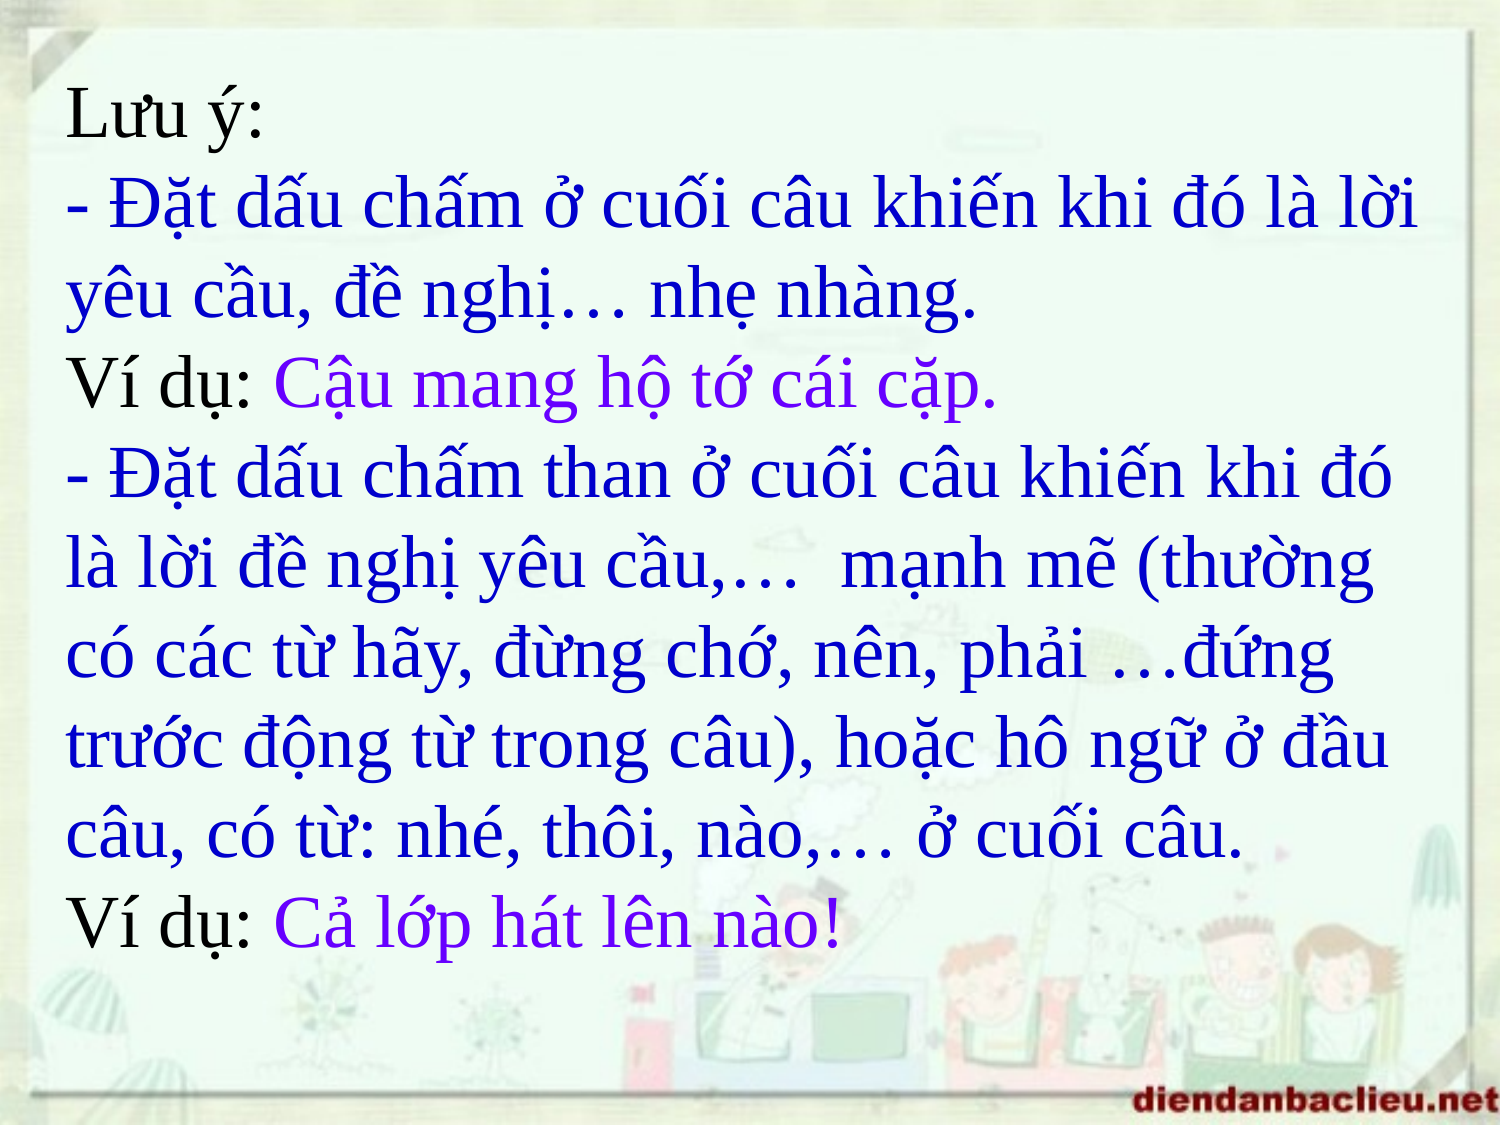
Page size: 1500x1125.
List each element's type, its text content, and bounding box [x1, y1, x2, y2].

text_box Lưu ý: - Đặt dấu chấm ở cuối câu khiến khi đó là lời yêu cầu, đề nghị… nhẹ nhàng. Ví dụ: Cậu mang hộ tớ cái cặp. - Đặt dấu chấm than ở cuối câu khiến khi đó là lời đề nghị yêu cầu,… mạnh mẽ (thường có các từ hãy, đừng chớ, nên, phải …đứng trước động từ trong câu), hoặc hô ngữ ở đầu câu, có từ: nhé, thôi, nào,… ở cuối câu. Ví dụ: Cả lớp hát lên nào! [50, 50, 1450, 975]
picture [0, 0, 1500, 1125]
